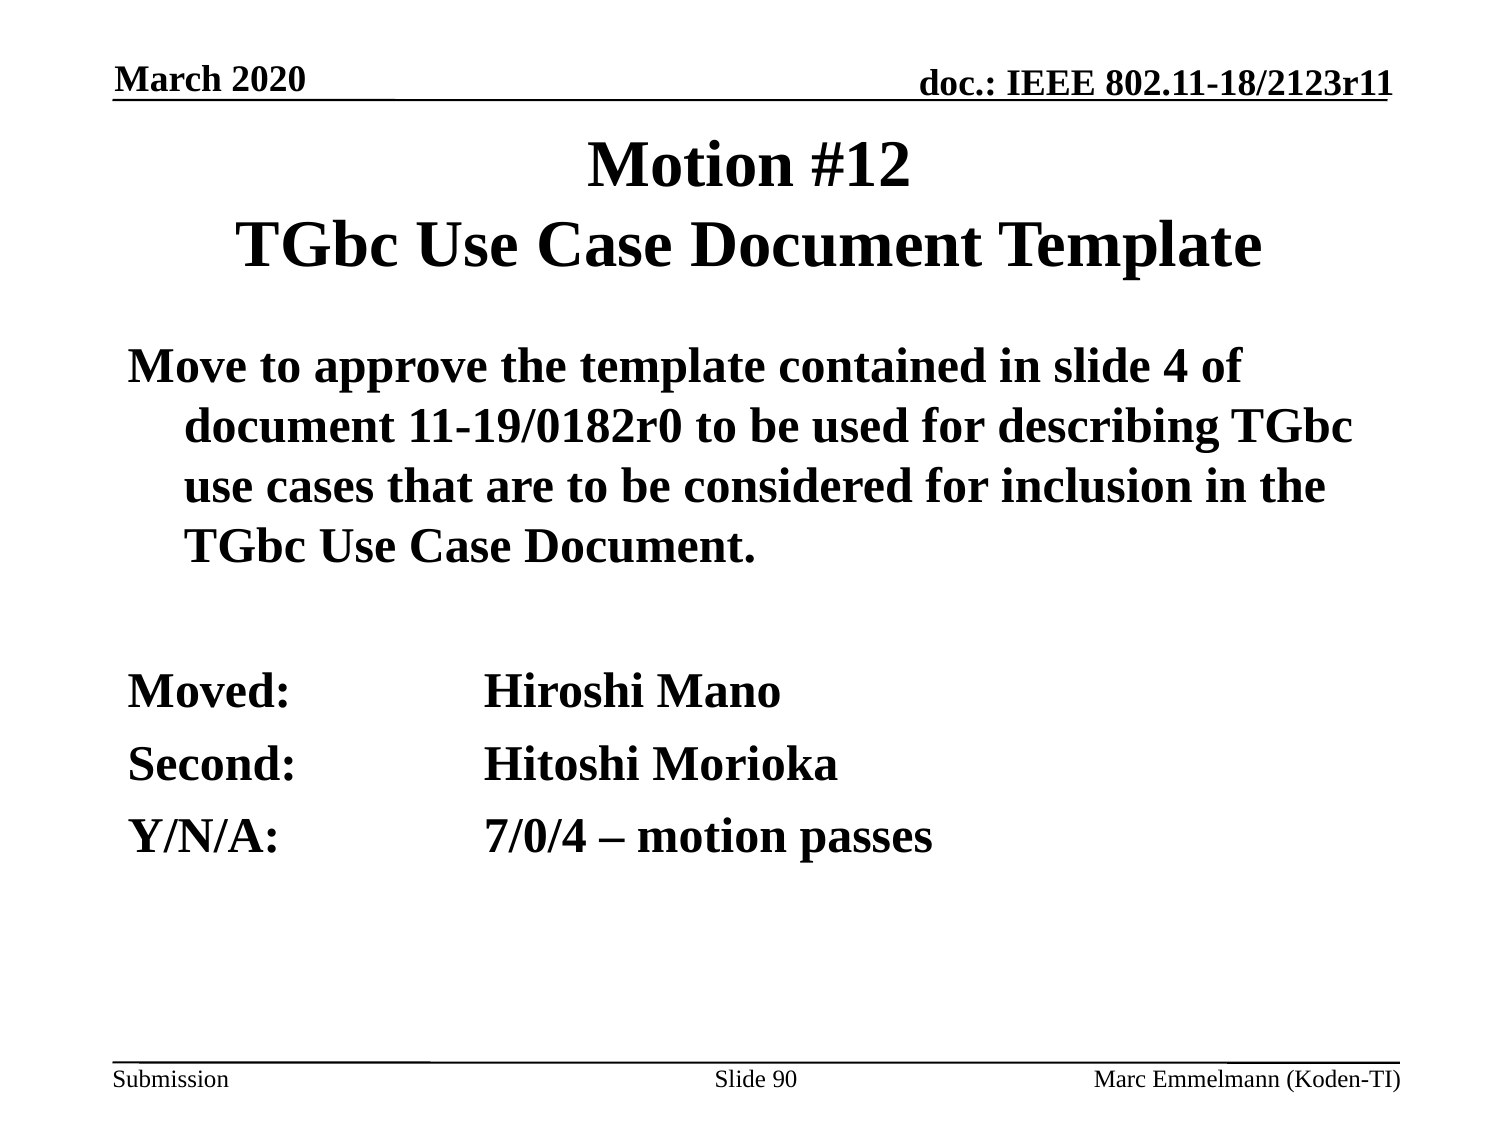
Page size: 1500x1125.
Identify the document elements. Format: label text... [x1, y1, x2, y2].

footer Marc Emmelmann (Koden-TI) [878, 1061, 1402, 1093]
list Move to approve the template contained in slide 4 of document 11-19/0182r0 to be used for describing TGbc use cases that are to be considered for inclusion in the TGbc Use Case Document. Moved: Hiroshi Mano Second: Hitoshi Morioka Y/N/A: 7/0/4 – motion passes [112, 324, 1388, 1000]
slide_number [114, 54, 423, 100]
slide_number Slide 90 [712, 1061, 800, 1123]
title Motion #12 TGbc Use Case Document Template [112, 112, 1388, 288]
